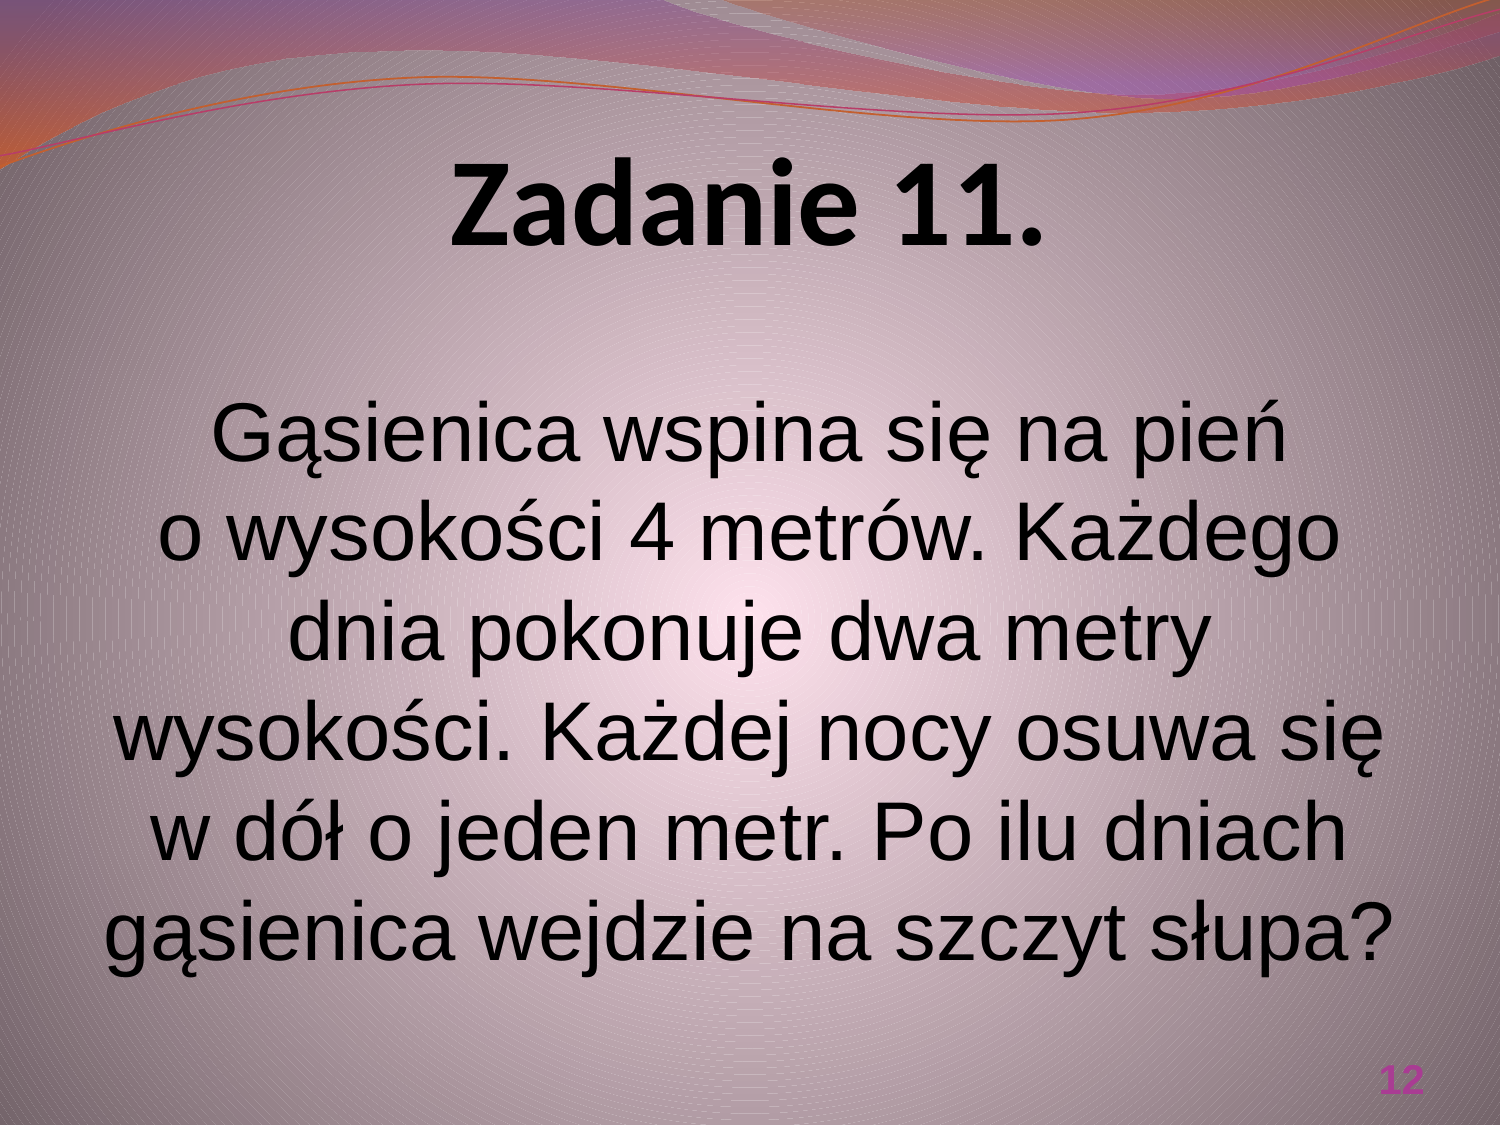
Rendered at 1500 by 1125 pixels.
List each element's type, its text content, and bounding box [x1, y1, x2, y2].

title Zadanie 11. [75, 100, 1425, 290]
slide_number 12 [1299, 1042, 1425, 1103]
list Gąsienica wspina się na pień o wysokości 4 metrów. Każdego dnia pokonuje dwa metry wysokości. Każdej nocy osuwa się w dół o jeden metr. Po ilu dniach gąsienica wejdzie na szczyt słupa? [75, 317, 1425, 1038]
